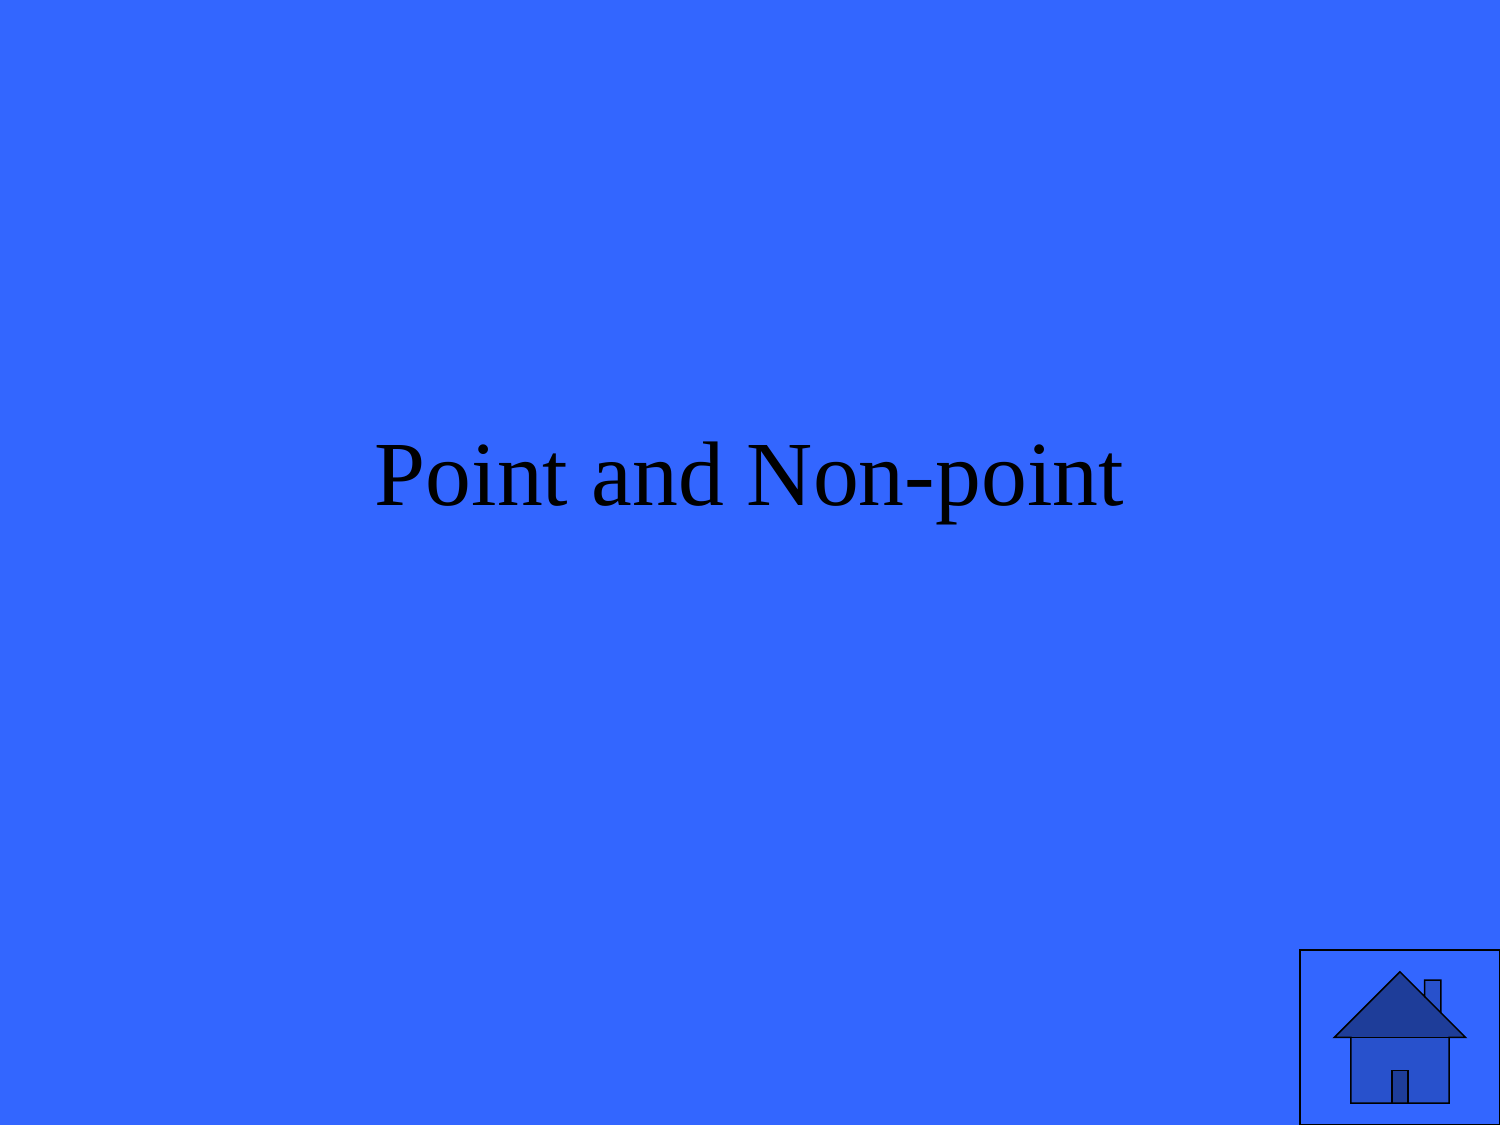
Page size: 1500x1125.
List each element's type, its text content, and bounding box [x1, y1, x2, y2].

text_box [1299, 950, 1500, 1125]
title Point and Non-point [112, 374, 1388, 563]
